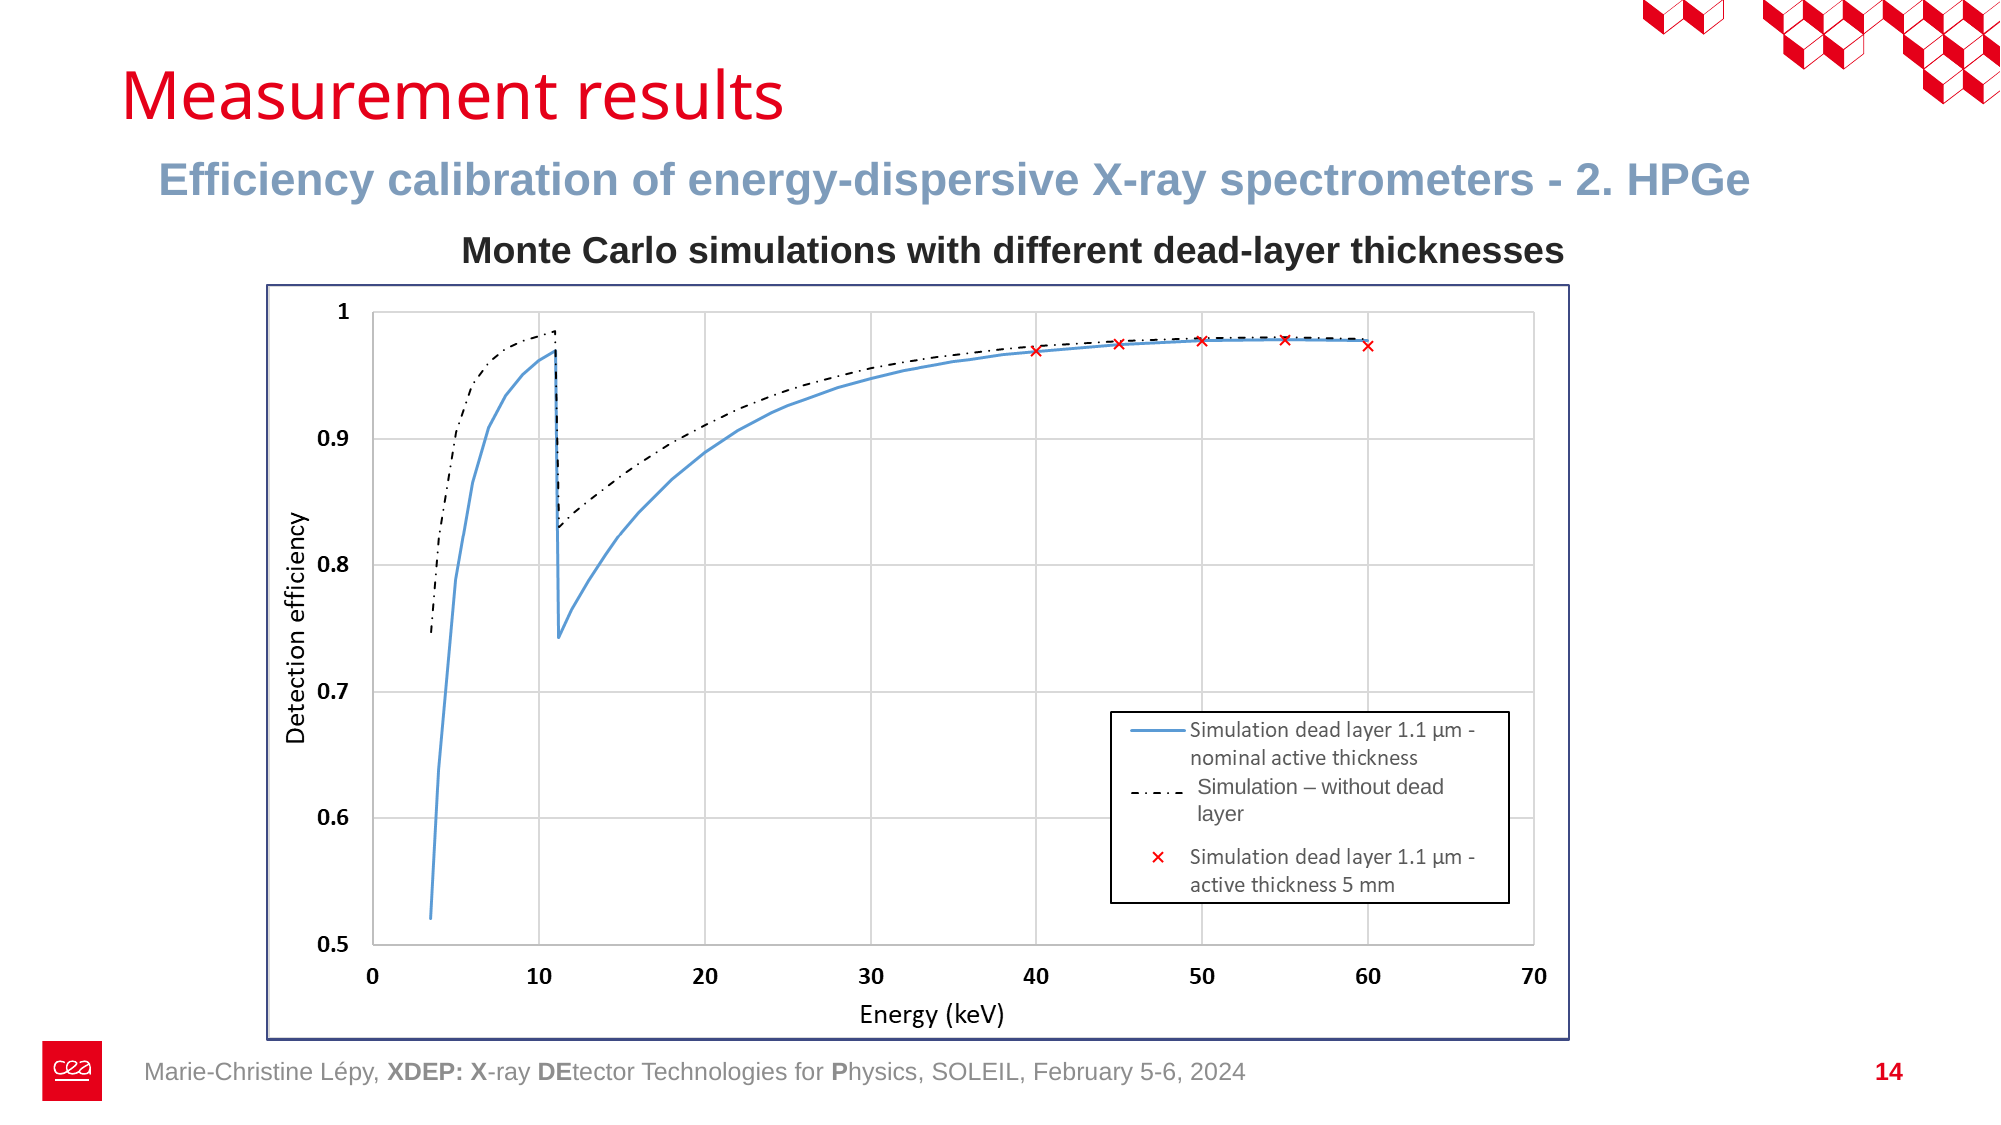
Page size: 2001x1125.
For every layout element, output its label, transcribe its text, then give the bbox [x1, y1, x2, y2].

text_box Efficiency calibration of energy-dispersive X-ray spectrometers - 2. HPGe [106, 142, 1805, 207]
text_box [268, 285, 1569, 1038]
slide_number 14 [1804, 1040, 1919, 1101]
title Measurement results [120, 54, 1430, 142]
text_box Monte Carlo simulations with different dead-layer thicknesses [446, 218, 1581, 279]
